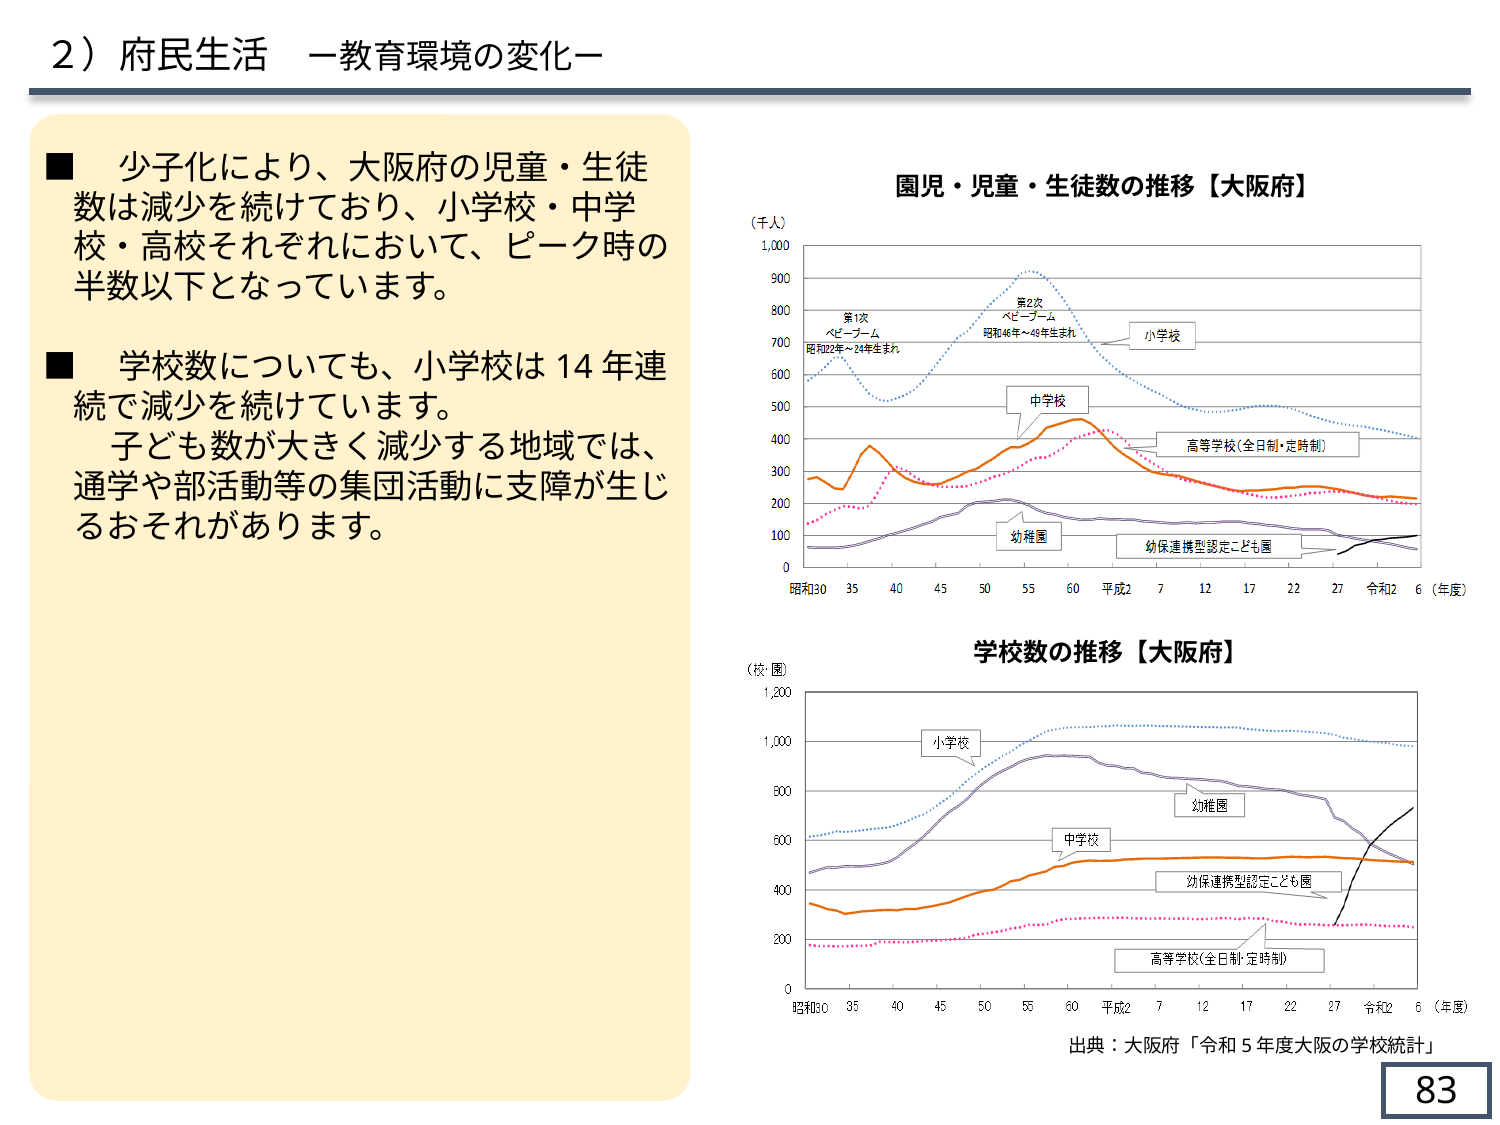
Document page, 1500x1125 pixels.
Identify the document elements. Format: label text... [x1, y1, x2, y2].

picture [731, 201, 1485, 615]
text_box 園児・児童・生徒数の推移【大阪府】 [783, 158, 1433, 201]
text_box 82 [1382, 1063, 1491, 1118]
text_box 学校数の推移【大阪府】 [797, 624, 1426, 644]
picture [744, 644, 1485, 1035]
text_box [28, 113, 692, 1102]
text_box ２）府民生活 ー教育環境の変化ー [29, 24, 1365, 84]
text_box ■ 少子化により、大阪府の児童・生徒数は減少を続けており、小学校・中学校・高校それぞれにおいて、ピーク時の半数以下となっています。 ■ 学校数についても、小学校は14年連続で減少を続けています。 子ども数が大きく減少する地域では、通学や部活動等の集団活動に支障が生じるおそれがあります。 [29, 138, 691, 553]
text_box 出典：大阪府「令和5年度大阪の学校統計」 [1053, 1035, 1471, 1064]
